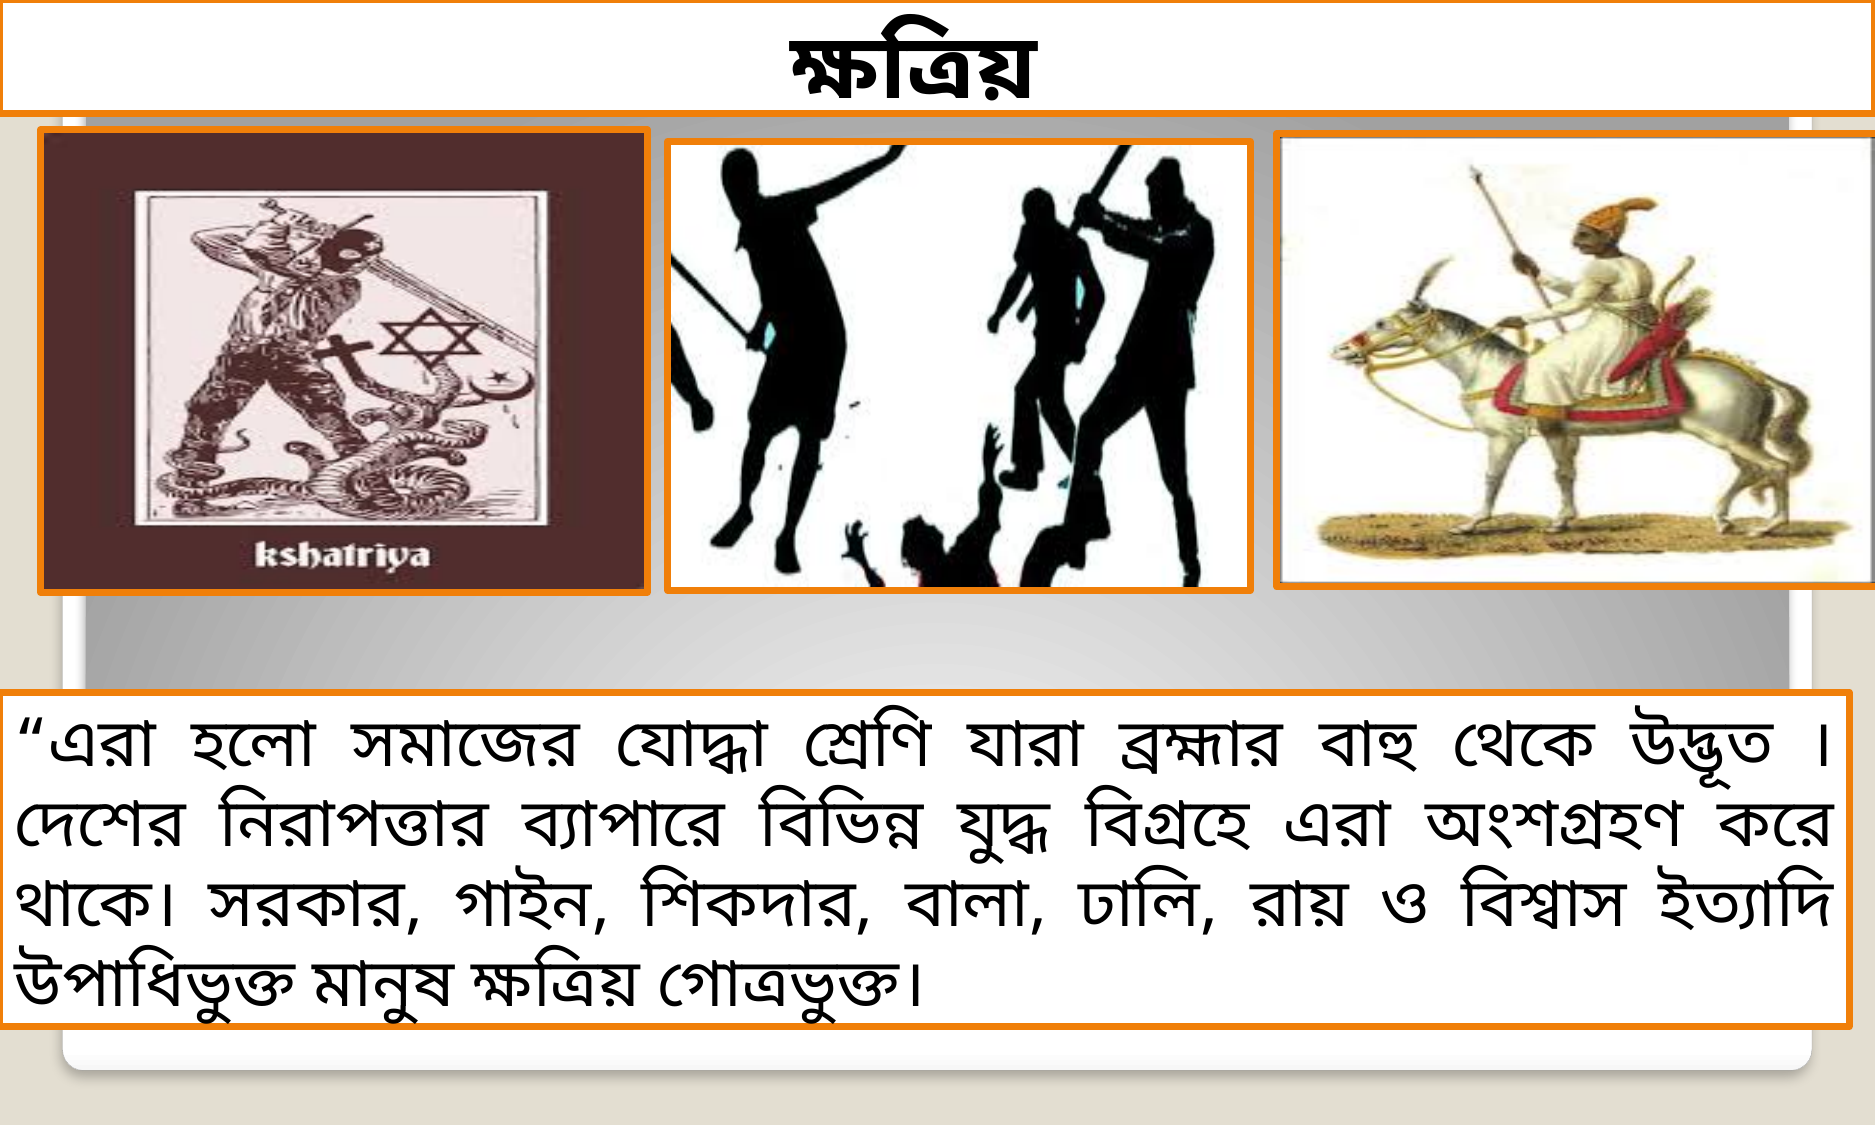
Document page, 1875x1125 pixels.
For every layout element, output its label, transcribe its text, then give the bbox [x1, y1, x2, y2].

picture [670, 144, 1247, 588]
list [43, 133, 644, 589]
picture [1280, 136, 1875, 584]
title ক্ষত্রিয় [0, 0, 1875, 117]
text_box “এরা হলো সমাজের যোদ্ধা শ্রেণি যারা ব্রহ্মার বাহু থেকে উদ্ভূত । দেশের নিরাপত্তার ব্যাপারে বিভিন্ন যুদ্ধ বিগ্রহে এরা অংশগ্রহণ করে থাকে। সরকার, গাইন, শিকদার, বালা, ঢালি, রায় ও বিশ্বাস ইত্যাদি উপাধিভুক্ত মানুষ ক্ষত্রিয় গোত্রভুক্ত। [0, 689, 1853, 1030]
